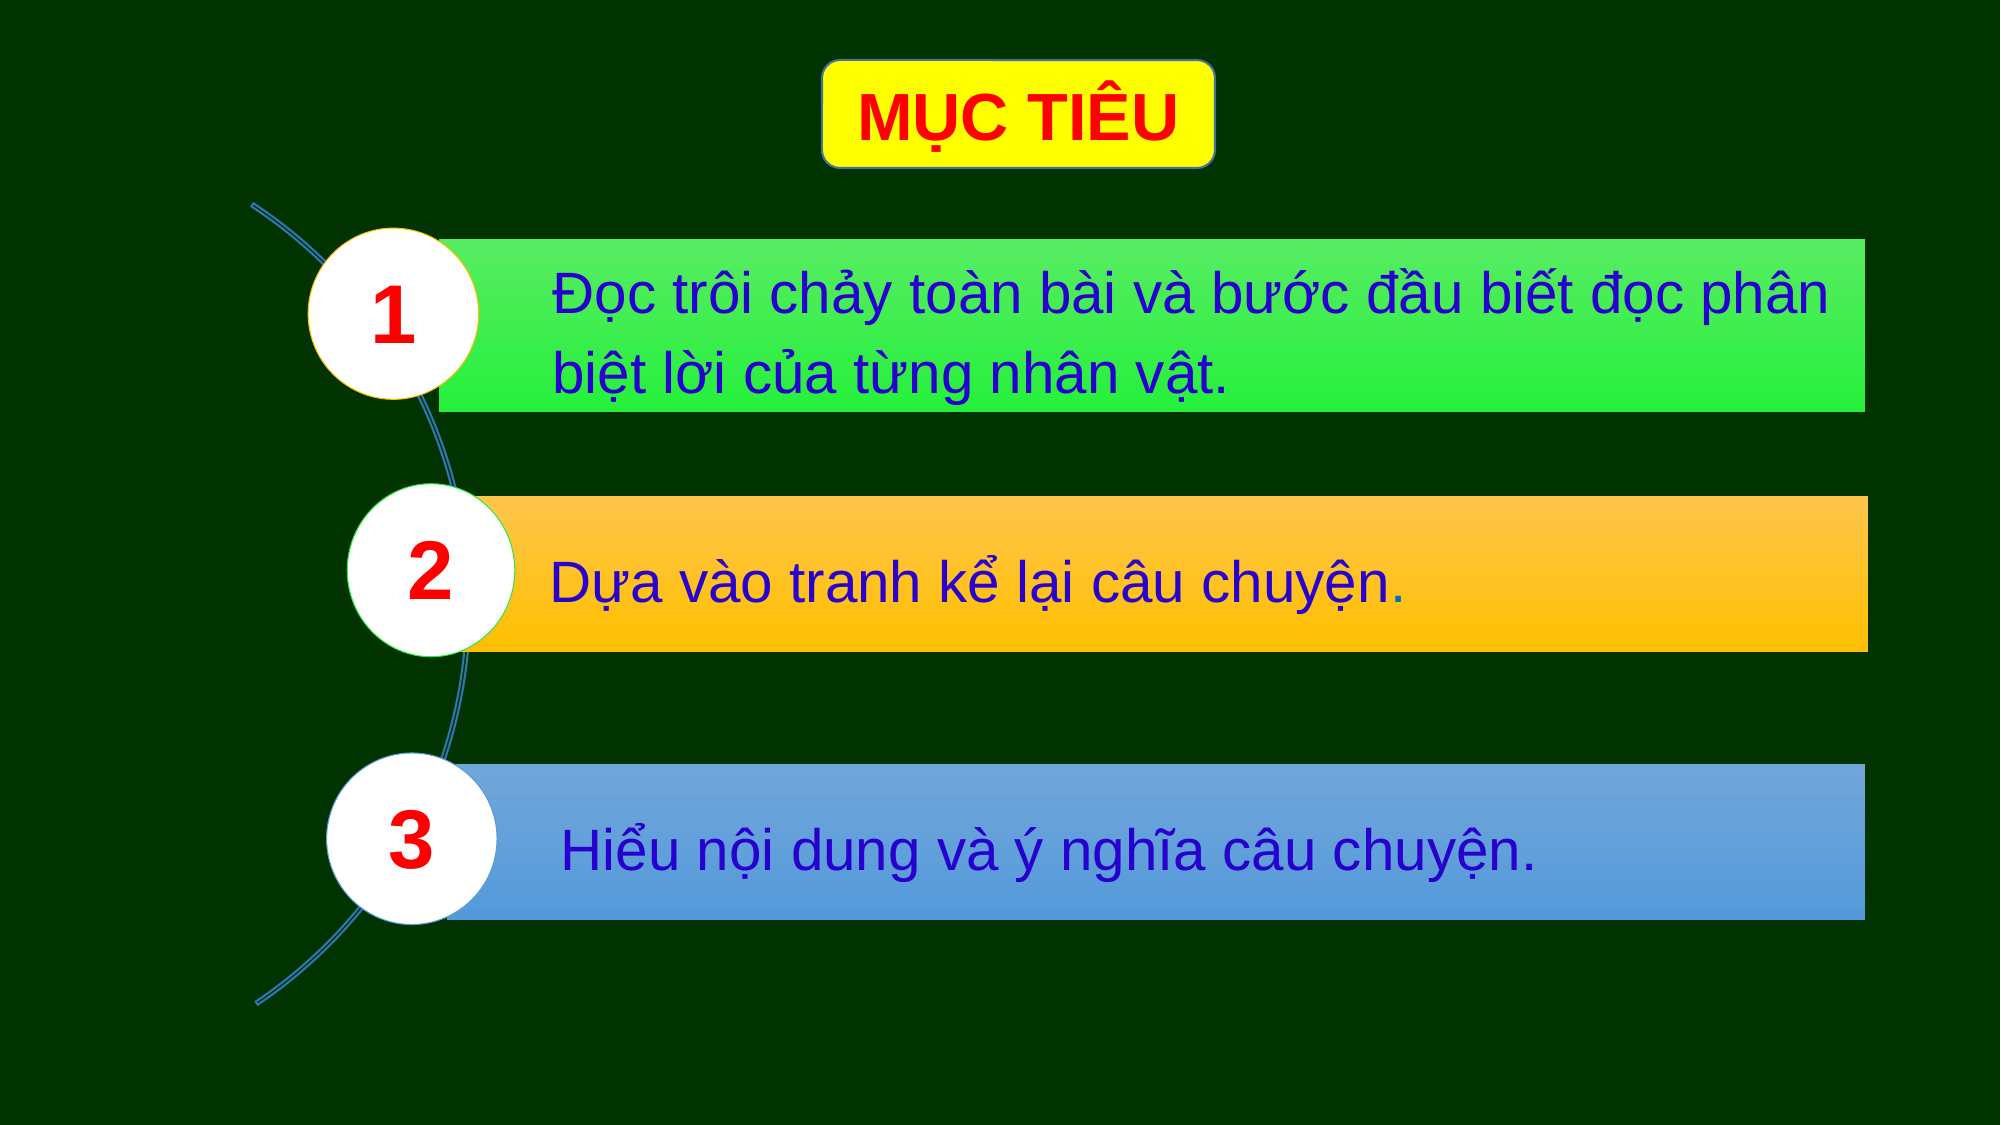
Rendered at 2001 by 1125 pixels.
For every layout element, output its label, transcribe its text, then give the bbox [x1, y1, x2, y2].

text_box MỤC TIÊU [820, 58, 1217, 170]
text_box [250, 201, 308, 252]
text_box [308, 228, 1869, 925]
text_box [254, 925, 351, 1007]
